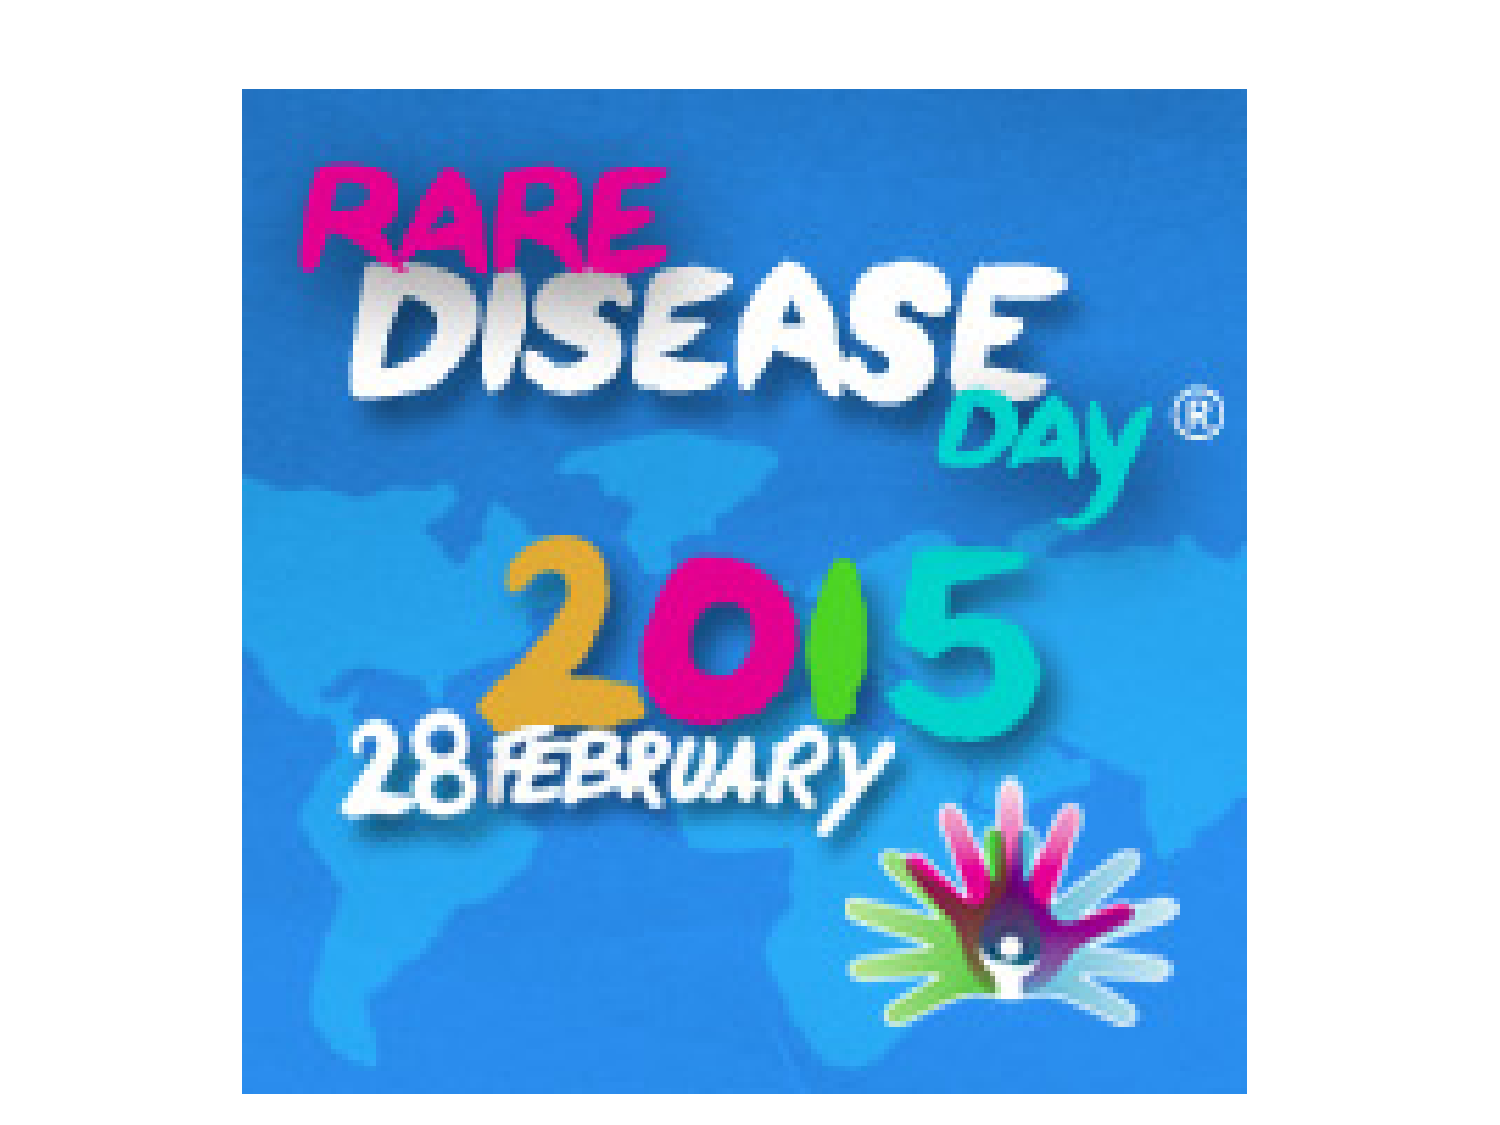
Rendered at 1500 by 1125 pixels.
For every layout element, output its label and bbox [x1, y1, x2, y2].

picture [241, 89, 1247, 1095]
